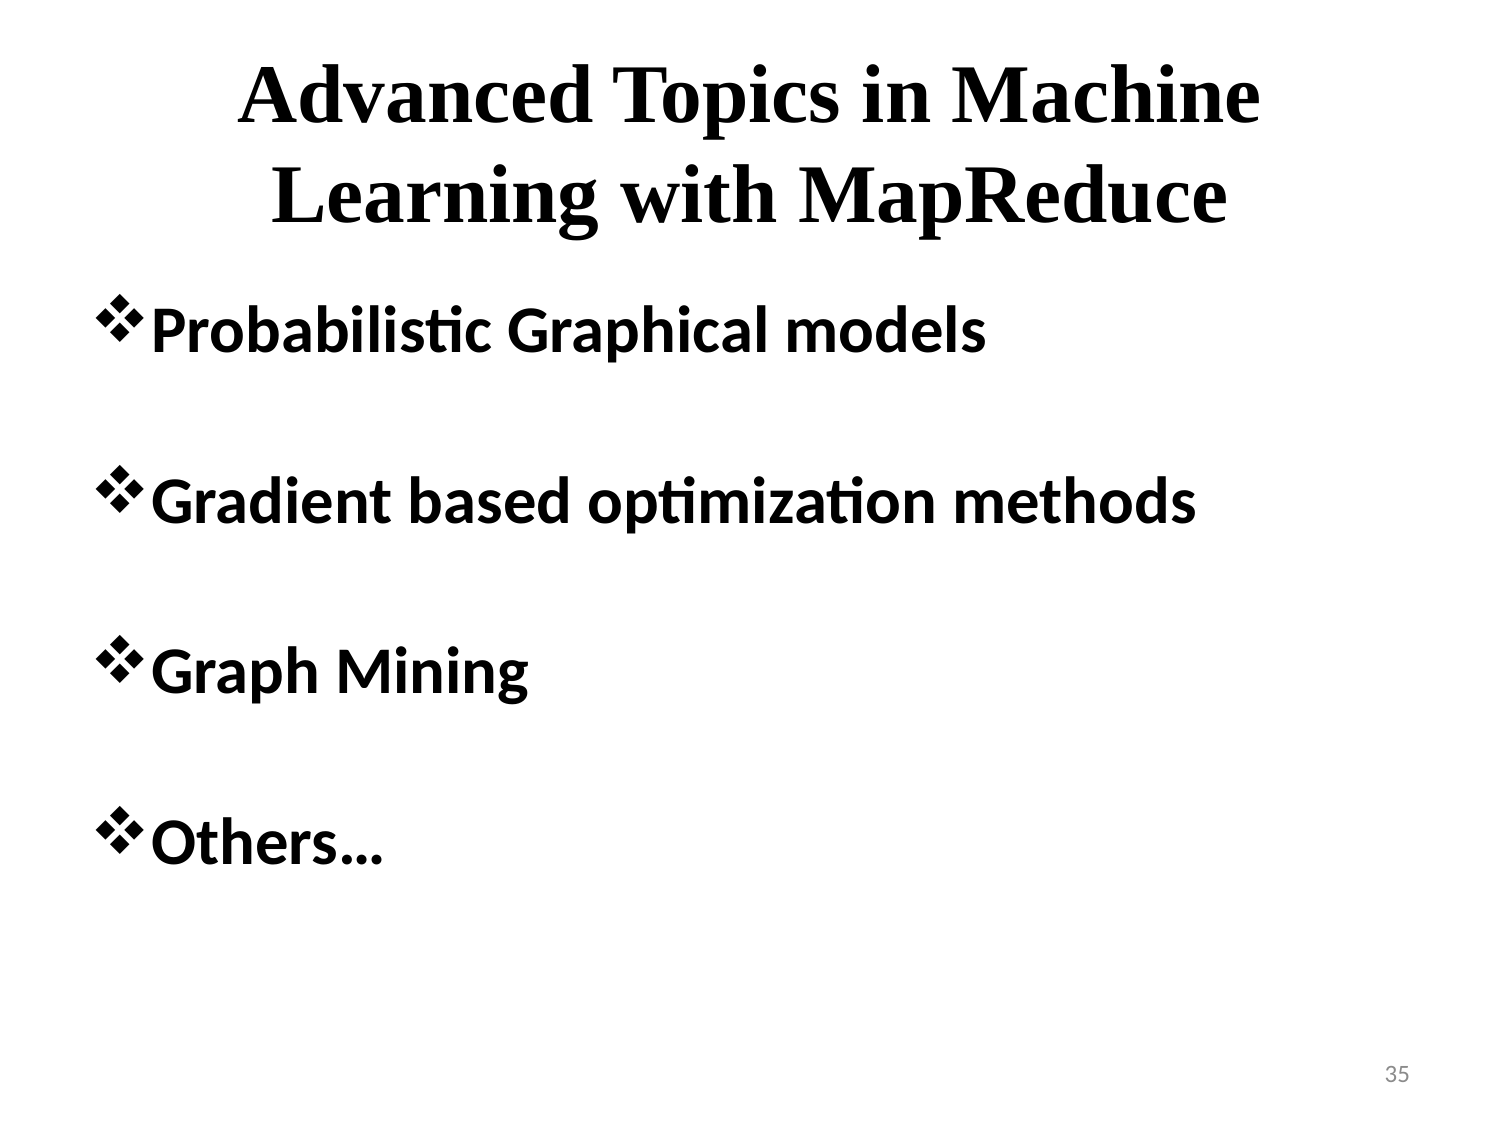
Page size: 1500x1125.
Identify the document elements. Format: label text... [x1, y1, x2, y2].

slide_number 35 [1074, 1042, 1425, 1103]
list Probabilistic Graphical models Gradient based optimization methods Graph Mining Others… [75, 287, 1463, 1005]
title Advanced Topics in Machine Learning with MapReduce [75, 45, 1425, 233]
